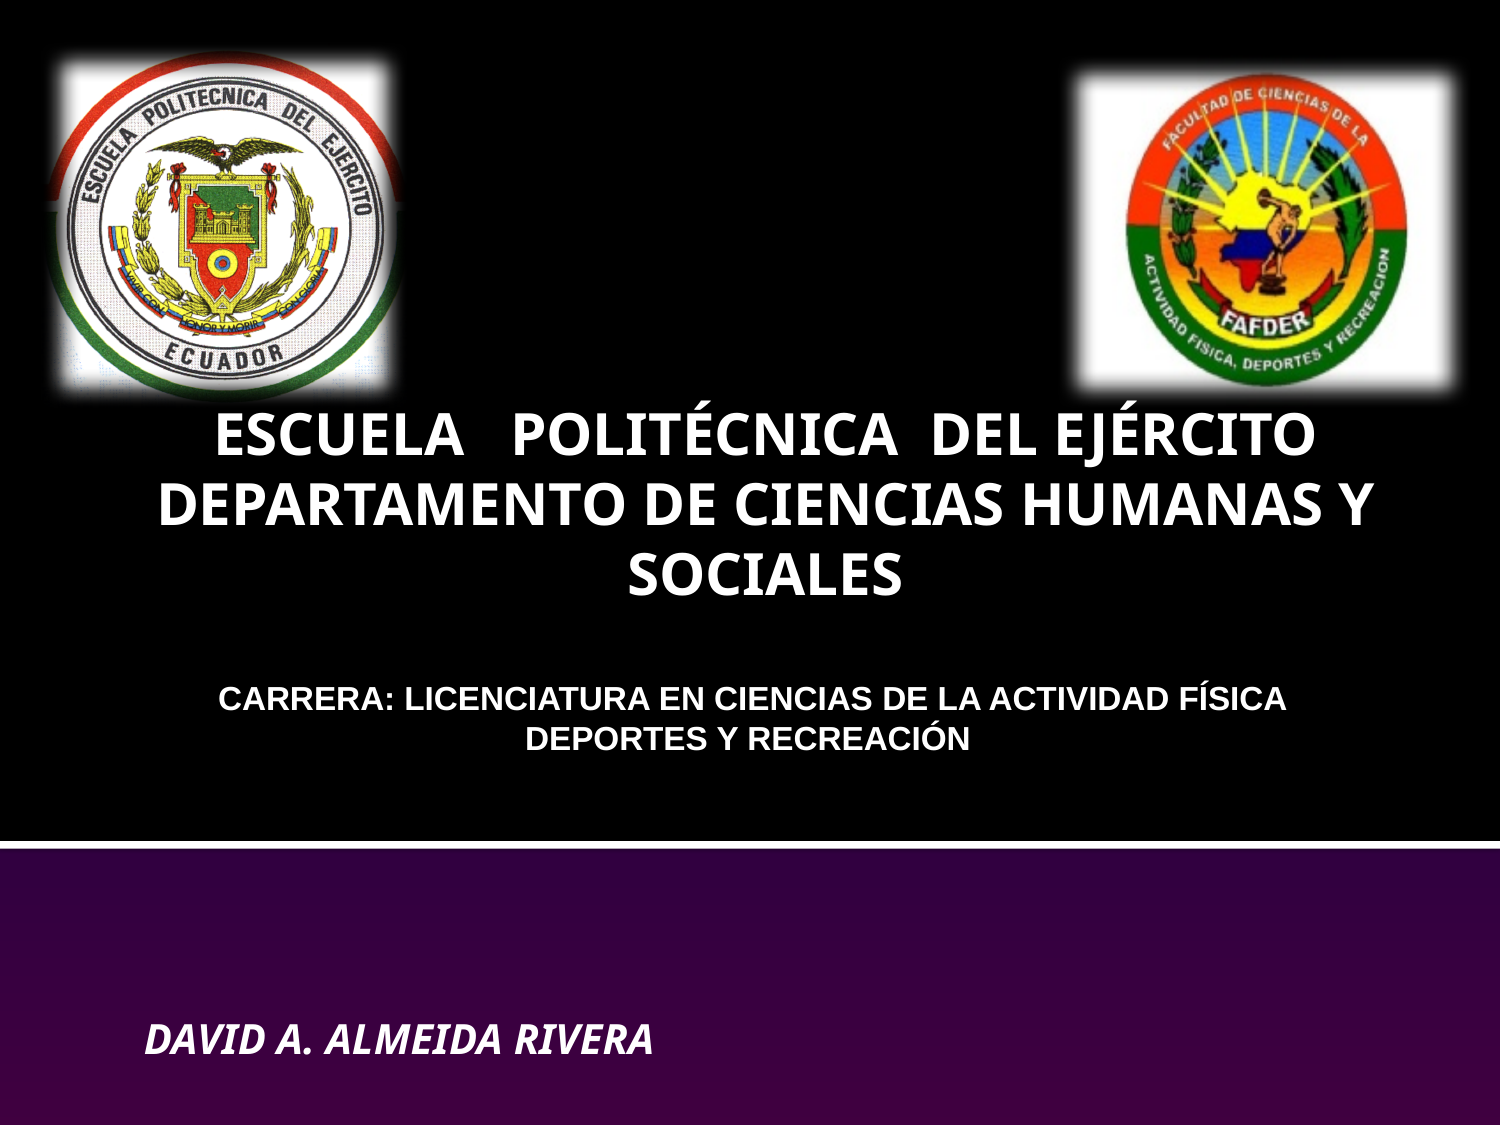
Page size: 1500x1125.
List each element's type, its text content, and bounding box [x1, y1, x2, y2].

subtitle DAVID A. ALMEIDA RIVERA [0, 940, 787, 1064]
text_box CARRERA: LICENCIATURA EN CIENCIAS DE LA ACTIVIDAD FÍSICA DEPORTES Y RECREACIÓN [123, 669, 1382, 765]
picture [41, 42, 408, 409]
title ESCUELA POLITÉCNICA DEL EJÉRCITO DEPARTAMENTO DE CIENCIAS HUMANAS Y SOCIALES [100, 397, 1424, 669]
picture [1057, 54, 1472, 409]
